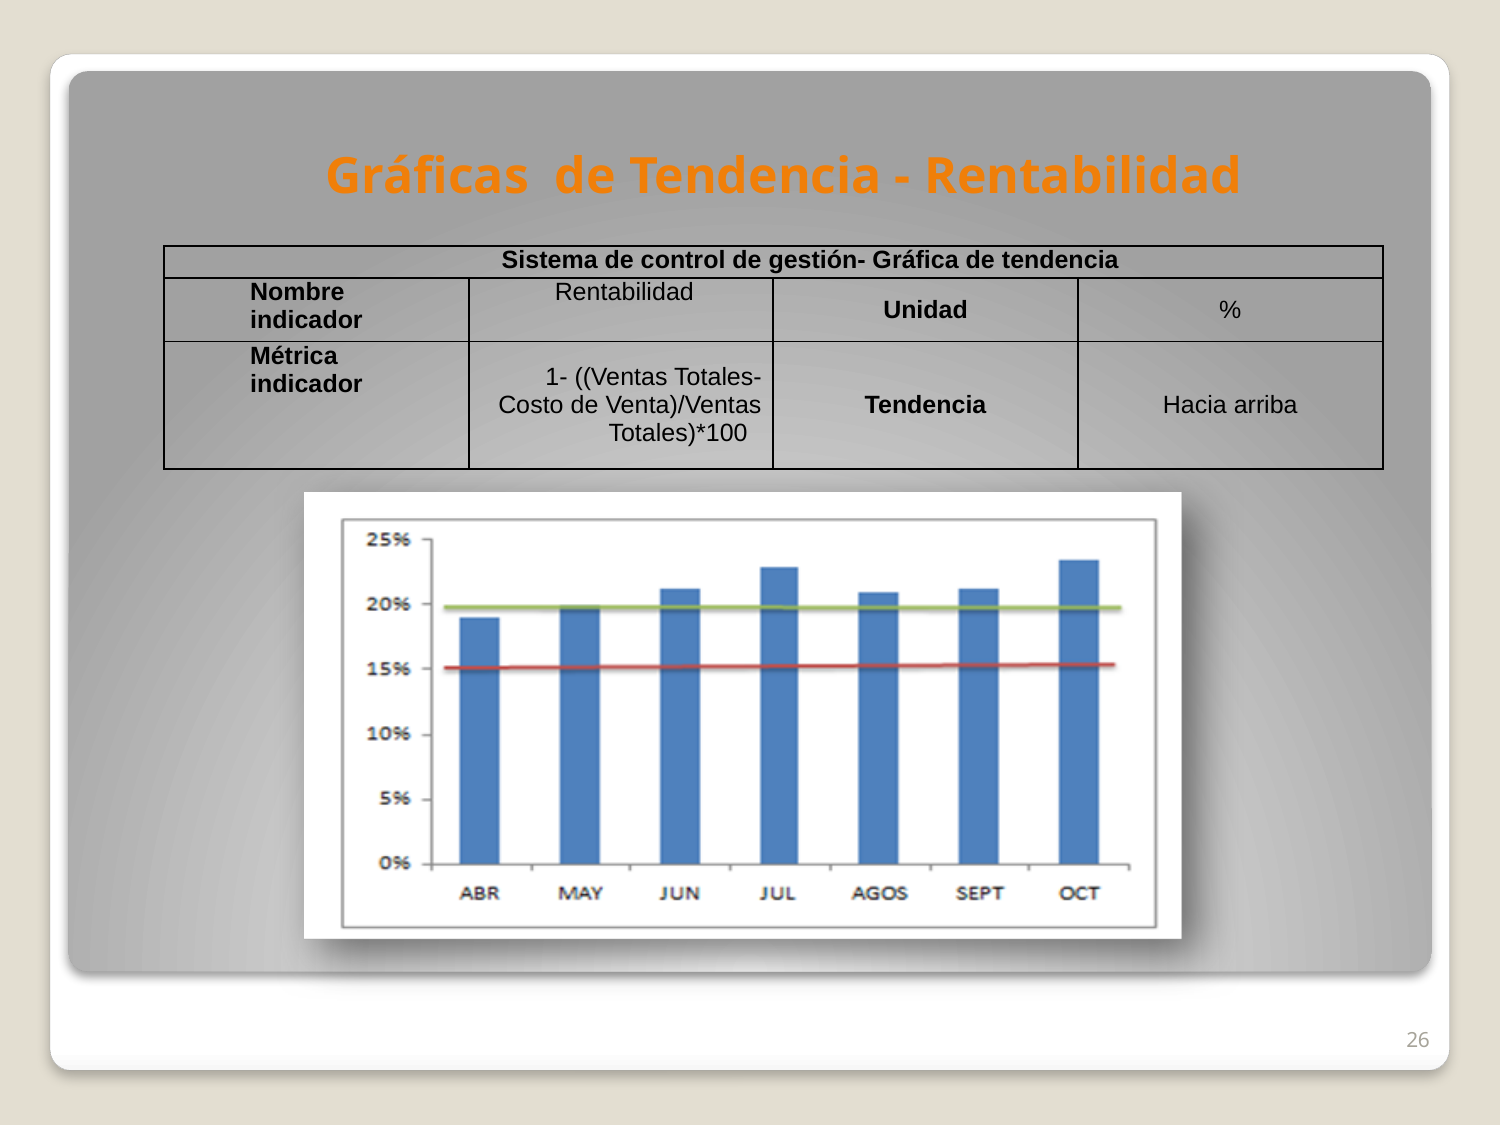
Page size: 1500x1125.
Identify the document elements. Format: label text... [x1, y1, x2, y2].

table_cell Nombre indicador [165, 279, 468, 341]
table_cell Tendencia [774, 342, 1077, 468]
picture [304, 491, 1184, 941]
list Gráficas de Tendencia - Rentabilidad [117, 128, 1437, 997]
table_cell Rentabilidad [470, 279, 772, 341]
table_header Sistema de control de gestión- Gráfica de tendencia [165, 247, 1382, 277]
table_cell 1- ((Ventas Totales-Costo de Venta)/Ventas Totales)*100 [470, 342, 772, 468]
table_cell Hacia arriba [1079, 342, 1382, 468]
table_cell % [1079, 279, 1382, 341]
table_cell Unidad [774, 279, 1077, 341]
slide_number 26 [1369, 1002, 1445, 1063]
table_cell Métrica indicador [165, 342, 468, 468]
